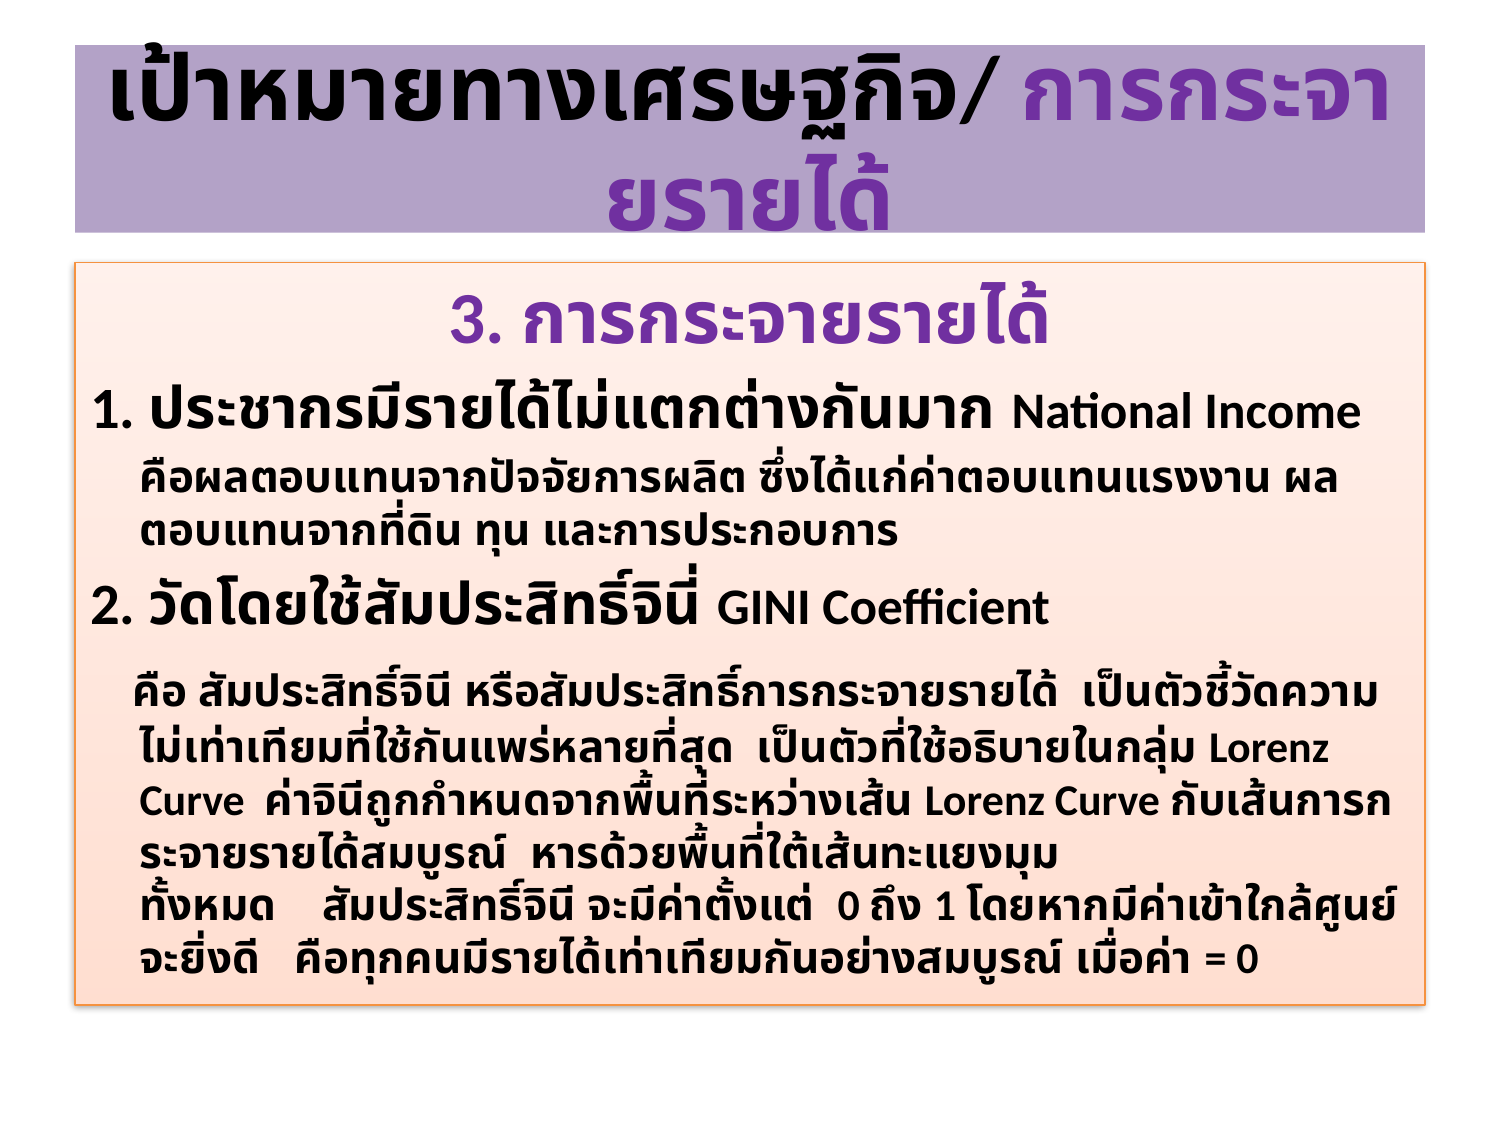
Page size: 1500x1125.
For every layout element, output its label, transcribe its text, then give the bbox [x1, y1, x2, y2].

list 3. การกระจายรายได้ 1. ประชากรมีรายได้ไม่แตกต่างกันมาก National Income คือผลตอบแทนจากปัจจัยการผลิต ซึ่งได้แก่ค่าตอบแทนแรงงาน ผลตอบแทนจากที่ดิน ทุน และการประกอบการ 2. วัดโดยใช้สัมประสิทธิ์จินี่ GINI Coefficient คือ สัมประสิทธิ์จินี หรือสัมประสิทธิ์การกระจายรายได้ เป็นตัวชี้วัดความไม่เท่าเทียมที่ใช้กันแพร่หลายที่สุด เป็นตัวที่ใช้อธิบายในกลุ่ม Lorenz Curve ค่าจินีถูกกำหนดจากพื้นที่ระหว่างเส้น Lorenz Curve กับเส้นการกระจายรายได้สมบูรณ์ หารด้วยพื้นที่ใต้เส้นทะแยงมุมทั้งหมด สัมประสิทธิ์จินี จะมีค่าตั้งแต่ 0 ถึง 1 โดยหากมีค่าเข้าใกล้ศูนย์จะยิ่งดี คือทุกคนมีรายได้เท่าเทียมกันอย่างสมบูรณ์ เมื่อค่า = 0 [74, 262, 1426, 1006]
title เป้าหมายทางเศรษฐกิจ/ การกระจายรายได้ [75, 45, 1425, 233]
